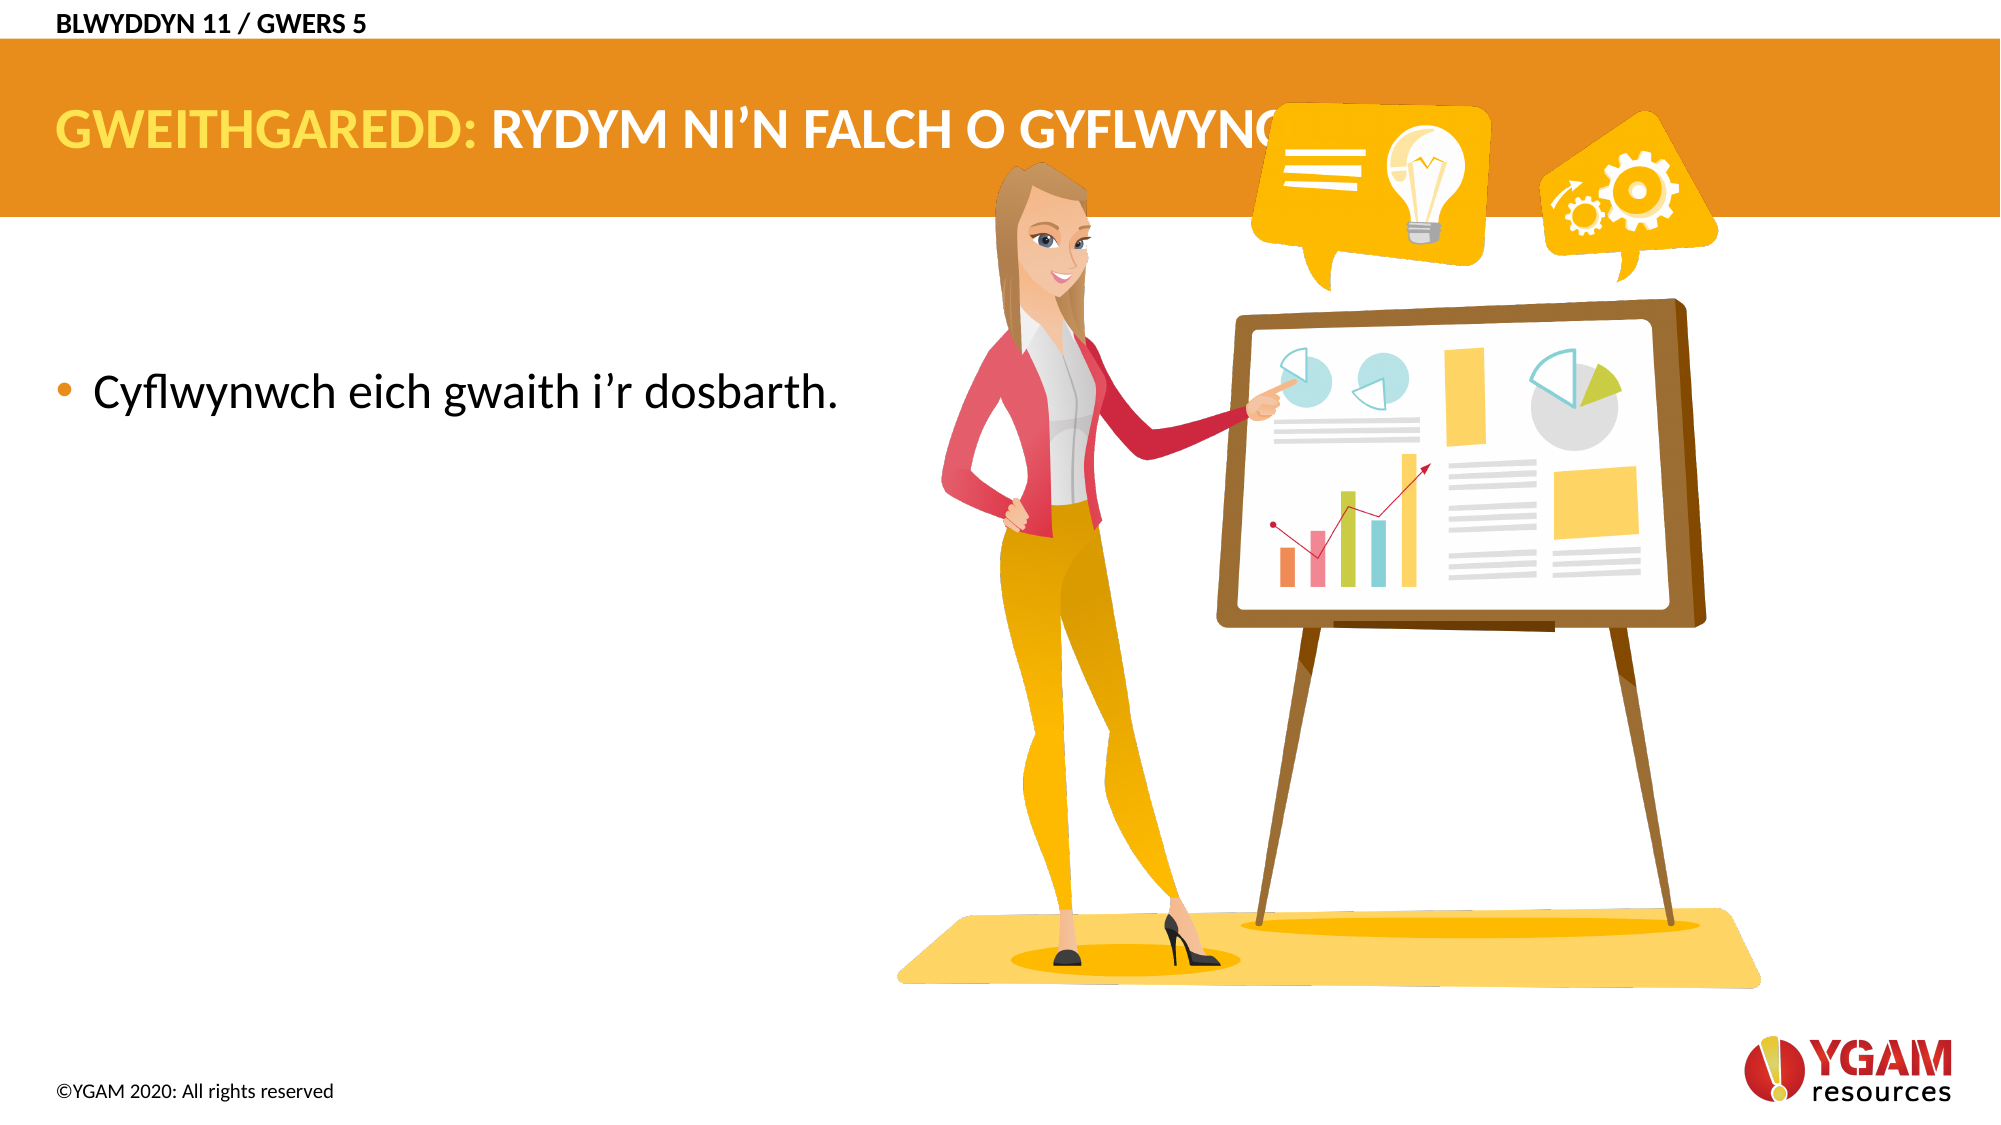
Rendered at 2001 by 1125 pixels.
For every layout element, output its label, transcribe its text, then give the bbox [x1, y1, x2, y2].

picture [1739, 1033, 1956, 1108]
list Cyflwynwch eich gwaith i’r dosbarth. [40, 358, 844, 537]
list BLWYDDYN 11 / GWERS 5 [40, 0, 920, 57]
picture [844, 48, 1822, 1025]
title GWEITHGAREDD: RYDYM NI’N FALCH O GYFLWYNO... [920, 40, 1956, 219]
title GWEITHGAREDD: RYDYM NI’N FALCH O GYFLWYNO... [40, 57, 844, 219]
